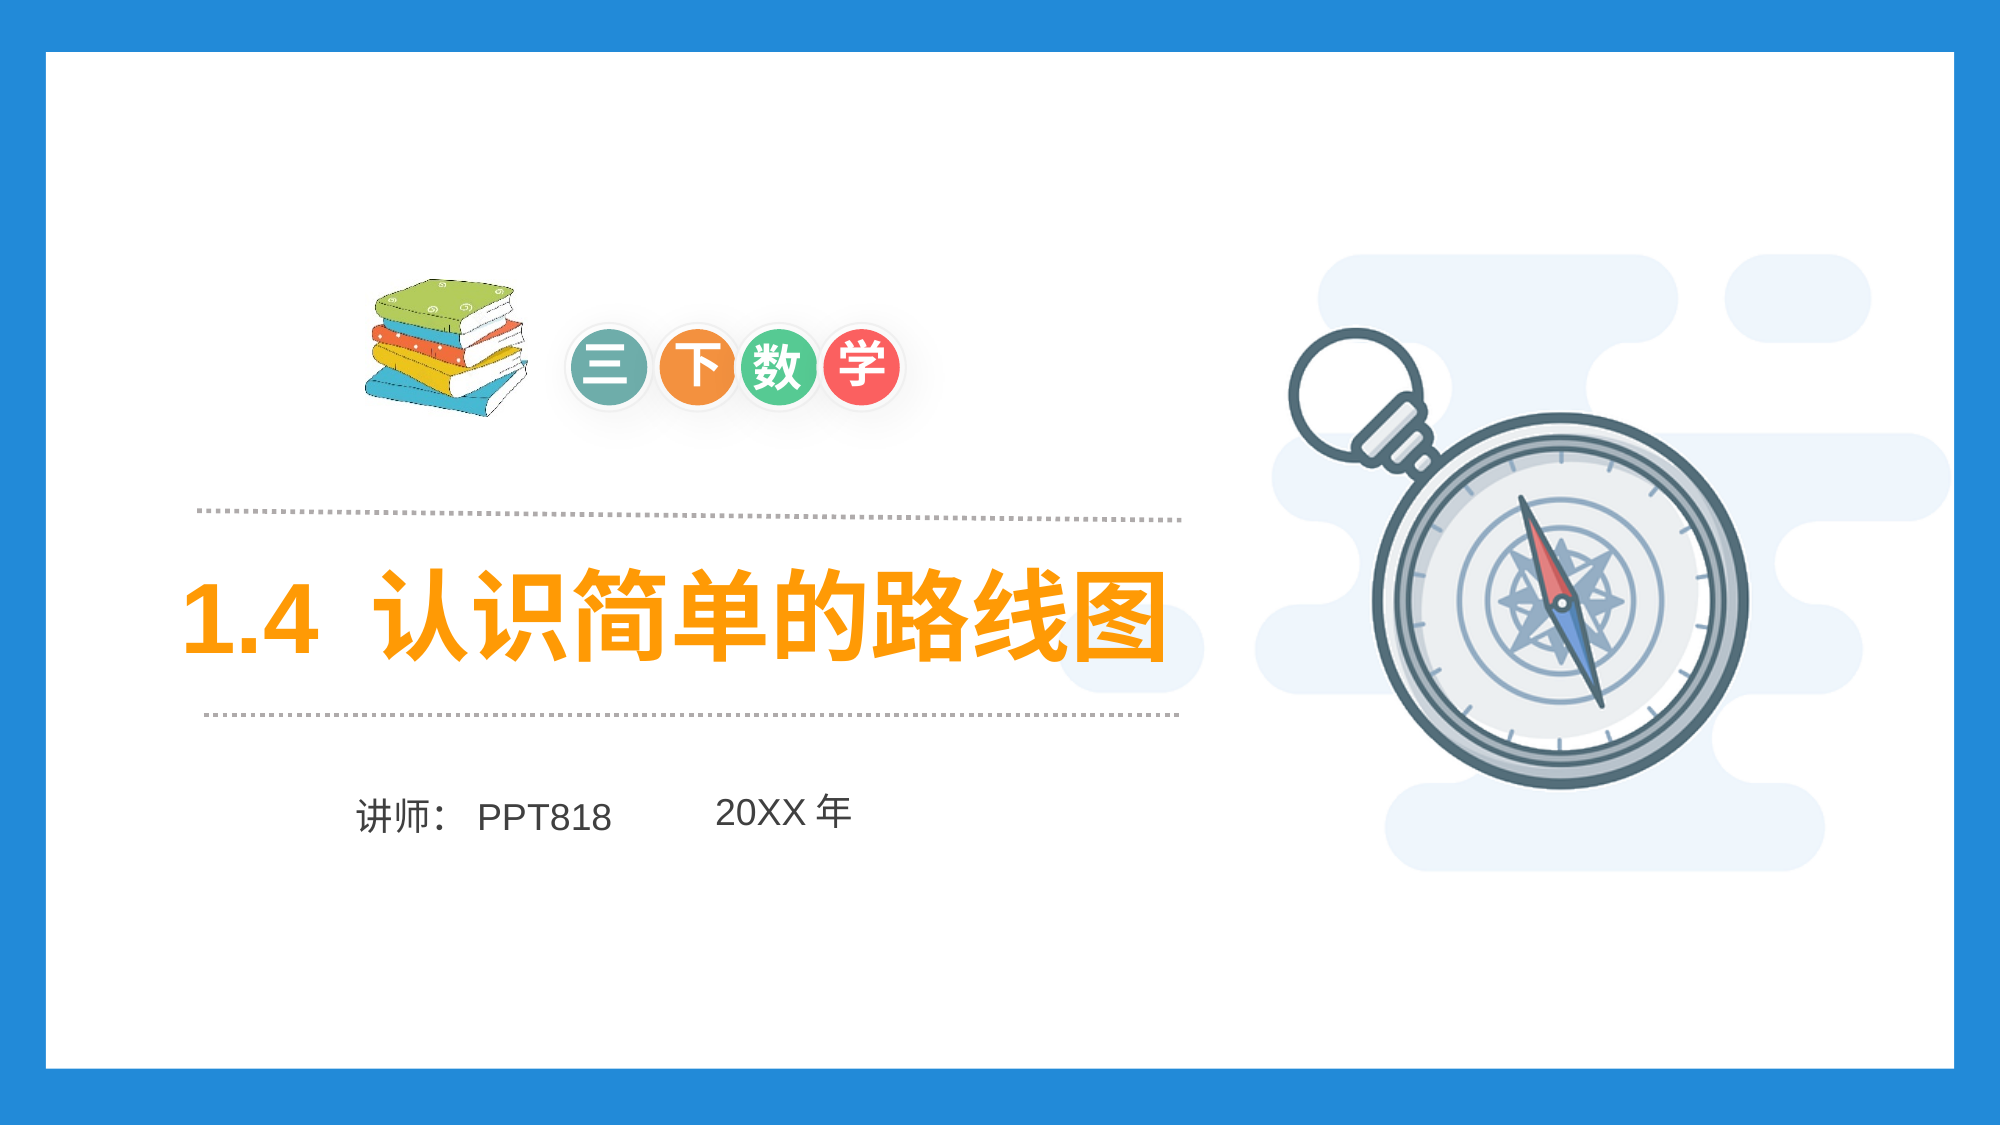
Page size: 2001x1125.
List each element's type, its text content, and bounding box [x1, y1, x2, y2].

picture [1016, 112, 1973, 1013]
text_box 数 [732, 412, 822, 416]
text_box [197, 510, 1184, 521]
text_box 1.4 认识简单的路线图 [93, 560, 1016, 683]
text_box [564, 322, 653, 412]
text_box [45, 51, 1955, 1070]
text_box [734, 322, 817, 412]
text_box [653, 322, 734, 412]
picture [365, 279, 528, 417]
text_box 三 [560, 322, 564, 412]
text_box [817, 322, 906, 412]
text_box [340, 780, 1173, 846]
